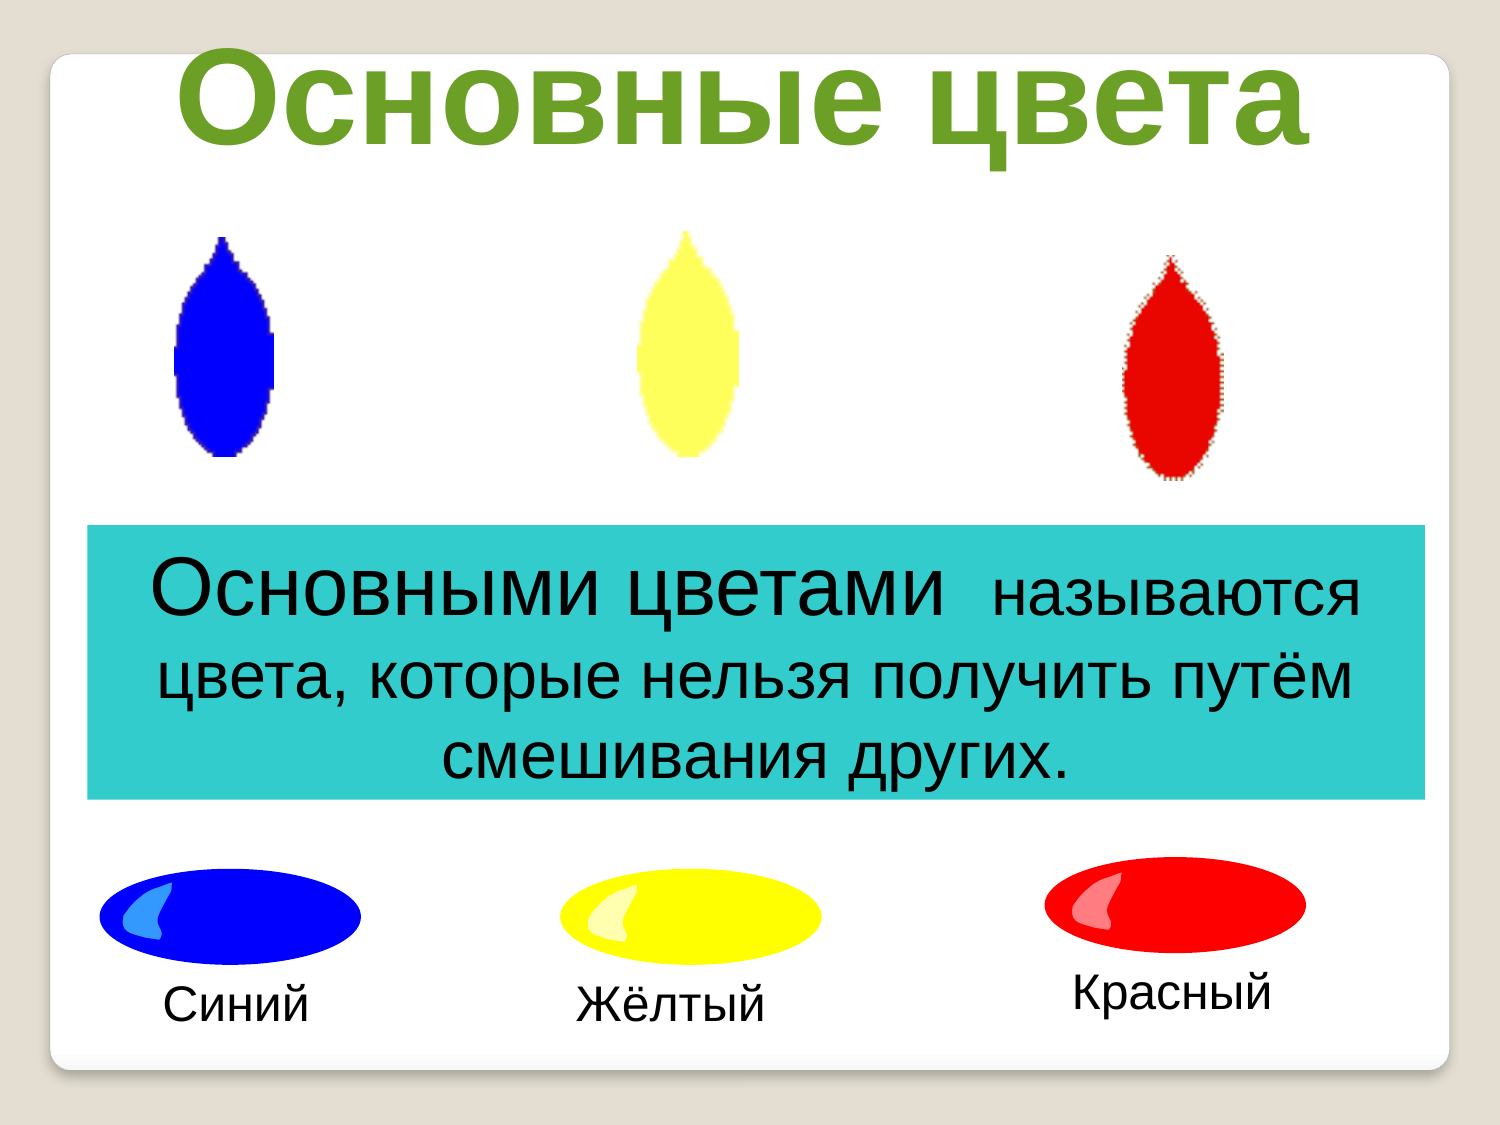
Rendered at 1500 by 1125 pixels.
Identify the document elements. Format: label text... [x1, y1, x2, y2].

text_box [1045, 857, 1306, 953]
picture [1121, 255, 1224, 482]
picture [174, 237, 274, 458]
text_box Синий [147, 964, 467, 1039]
text_box Основные цвета [74, 0, 1410, 180]
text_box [560, 869, 822, 965]
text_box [100, 869, 361, 965]
picture [637, 231, 740, 458]
text_box Красный [1056, 952, 1376, 1027]
text_box Основными цветами называются цвета, которые нельзя получить путём смешивания других. [87, 525, 1425, 800]
text_box Жёлтый [560, 964, 880, 1039]
